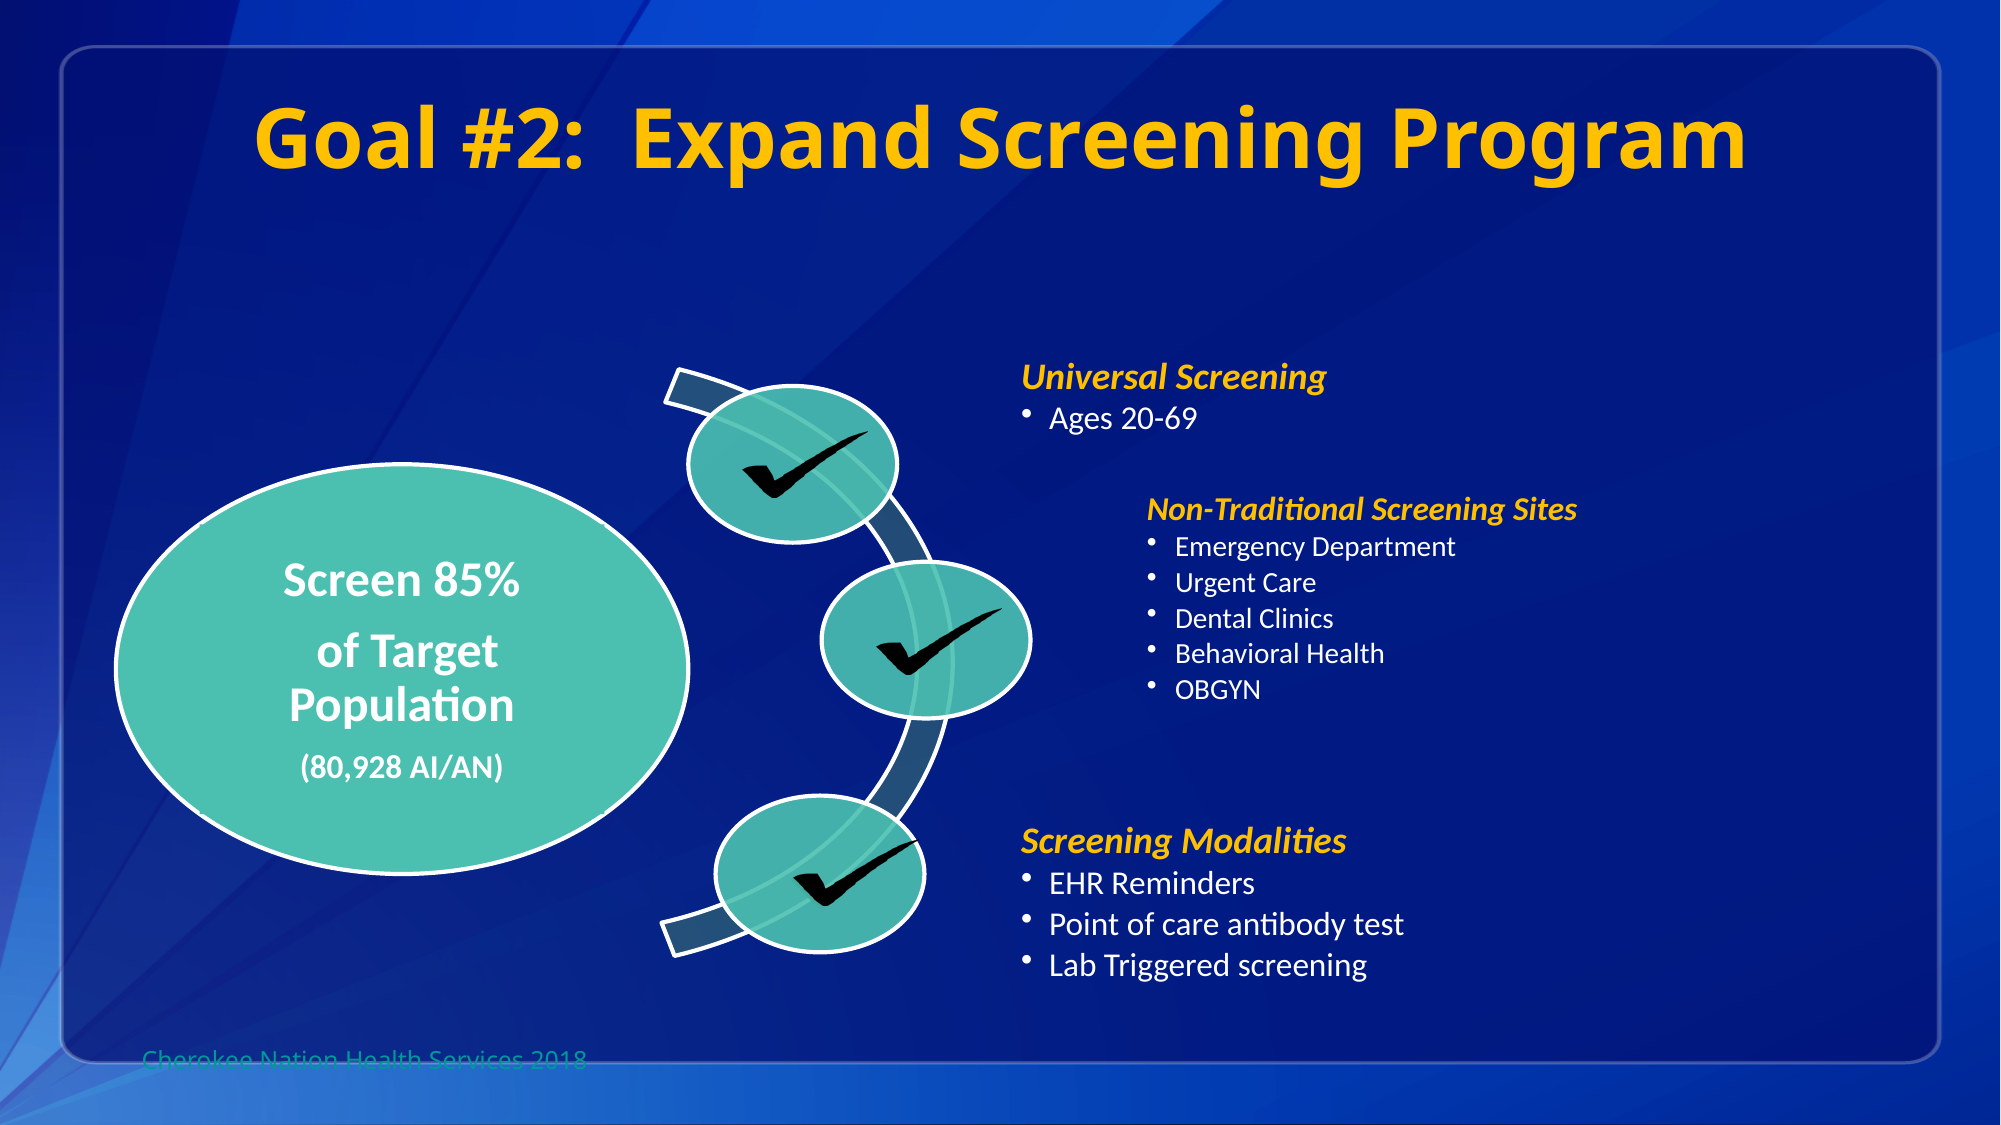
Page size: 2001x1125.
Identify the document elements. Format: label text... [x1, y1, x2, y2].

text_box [1017, 817, 1682, 970]
text_box [715, 795, 913, 953]
text_box Cherokee Nation Health Services 2018 [126, 1037, 694, 1083]
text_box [115, 463, 689, 875]
text_box [661, 903, 748, 956]
text_box [837, 681, 1016, 719]
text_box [559, 488, 1730, 673]
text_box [1017, 352, 1841, 449]
title Goal #2: Expand Screening Program [101, 78, 1902, 266]
text_box [665, 369, 749, 416]
text_box [865, 718, 947, 820]
picture [0, 0, 2001, 1125]
text_box [688, 385, 898, 486]
